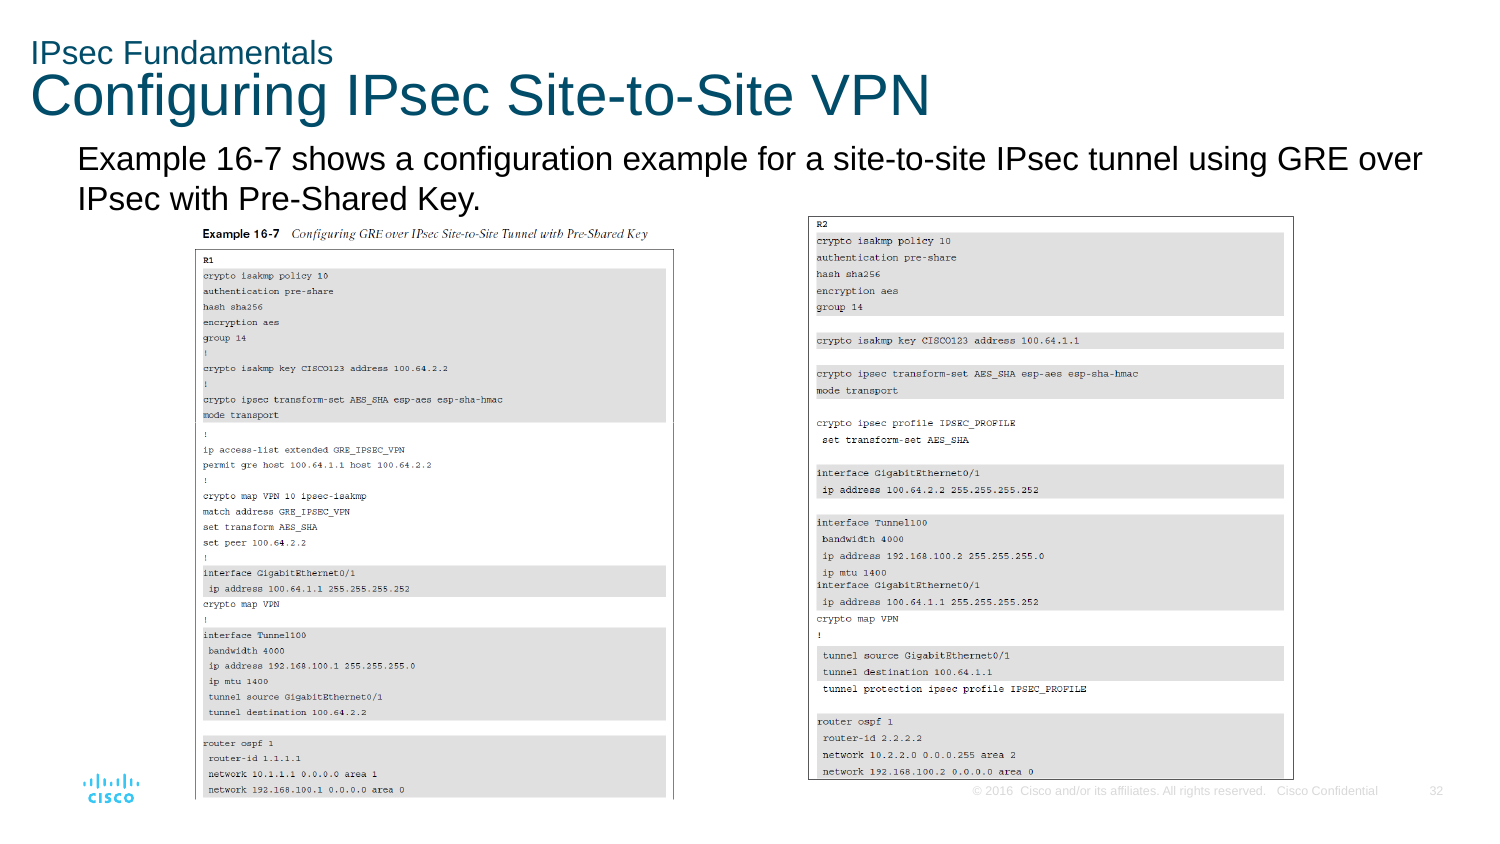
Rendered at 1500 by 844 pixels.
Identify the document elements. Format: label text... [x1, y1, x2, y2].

picture [808, 216, 1284, 781]
text_box [1282, 214, 1295, 781]
title IPsec Fundamentals Configuring IPsec Site-to-Site VPN [15, 23, 1385, 129]
picture [193, 229, 679, 806]
list Example 16-7 shows a configuration example for a site-to-site IPsec tunnel using GRE over IPsec with Pre-Shared Key. [15, 129, 1488, 203]
